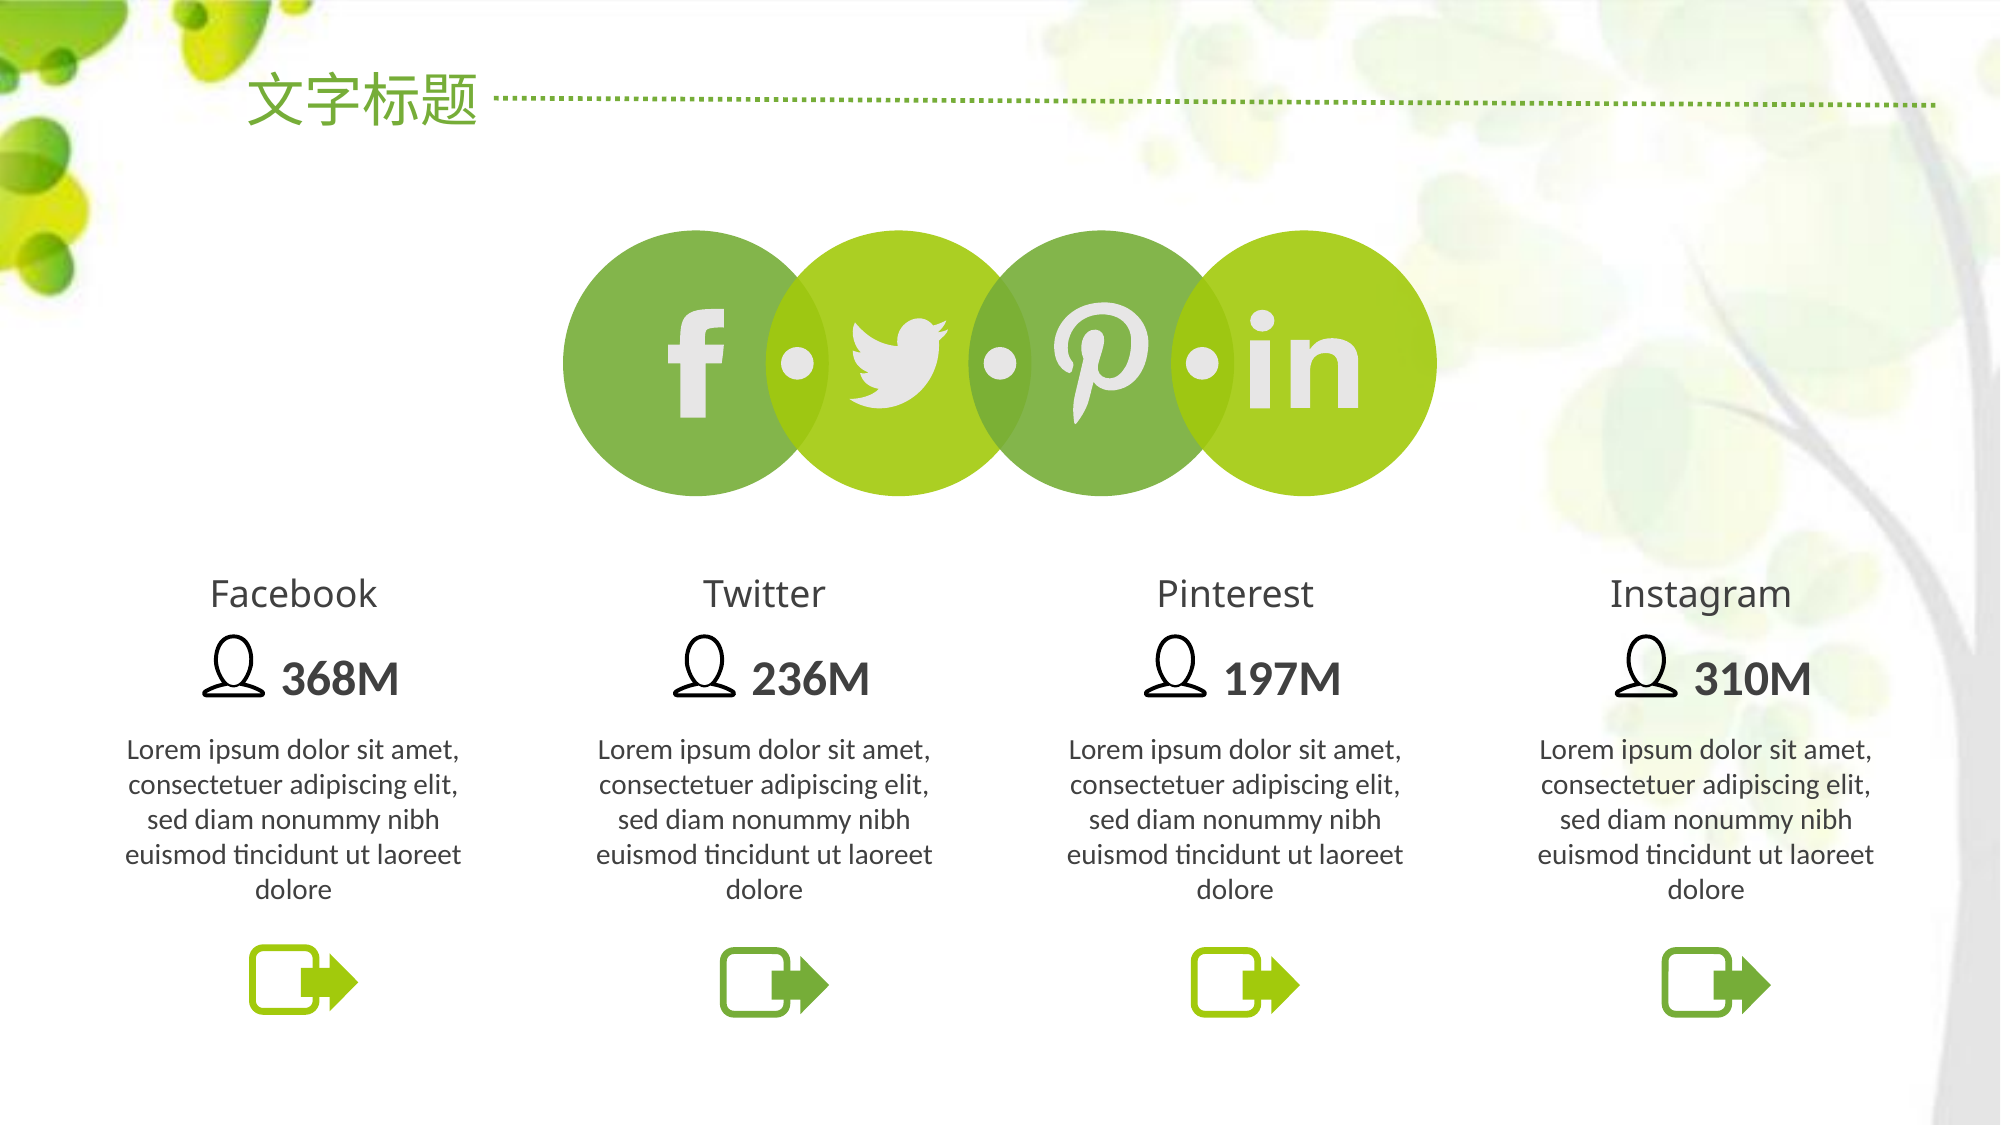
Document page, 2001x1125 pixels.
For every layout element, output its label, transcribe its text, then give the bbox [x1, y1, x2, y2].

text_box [562, 230, 765, 497]
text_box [95, 562, 1905, 1015]
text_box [765, 230, 968, 497]
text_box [494, 98, 1940, 106]
text_box 文字标题 [231, 55, 494, 141]
picture [0, 0, 2001, 1125]
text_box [1171, 230, 1437, 497]
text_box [968, 230, 1171, 497]
